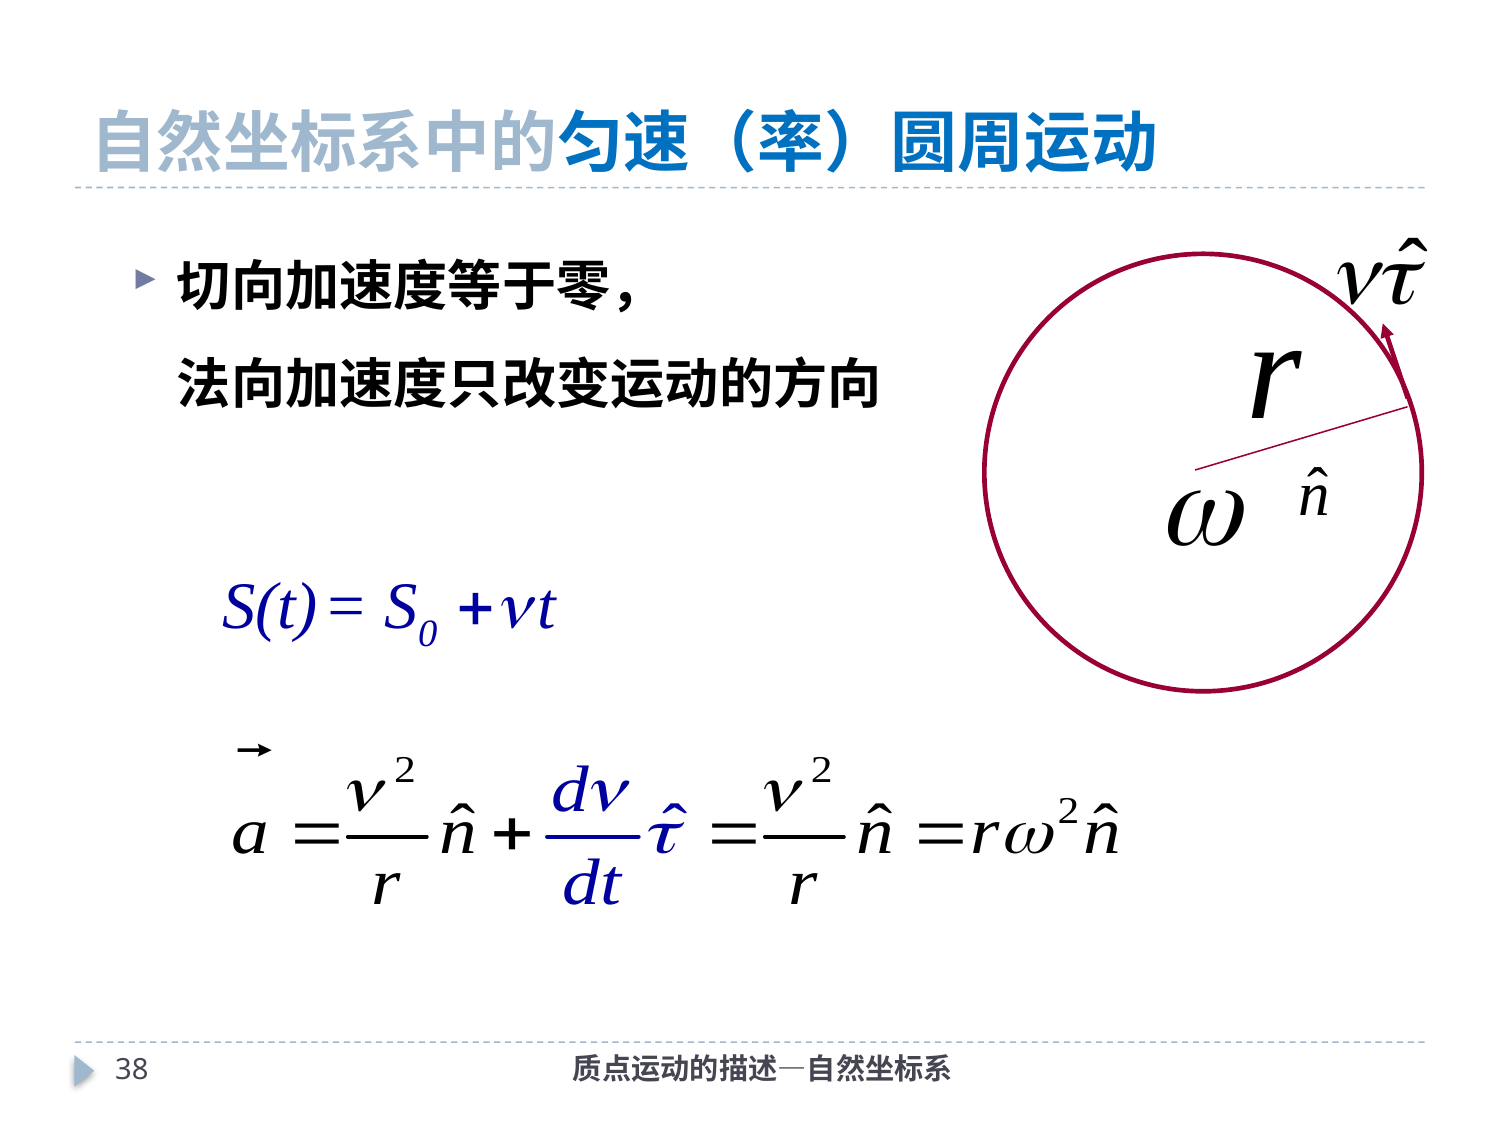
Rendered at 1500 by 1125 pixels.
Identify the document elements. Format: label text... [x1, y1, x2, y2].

slide_number 37 [100, 1042, 426, 1103]
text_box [219, 737, 1137, 919]
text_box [984, 222, 1442, 692]
footer 质点运动的描述—自然坐标系 [475, 1042, 1051, 1103]
title 自然坐标系中的匀速（率）圆周运动 [74, 24, 1426, 188]
list 切向加速度等于零， 法向加速度只改变运动的方向 [116, 211, 926, 505]
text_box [210, 562, 573, 663]
